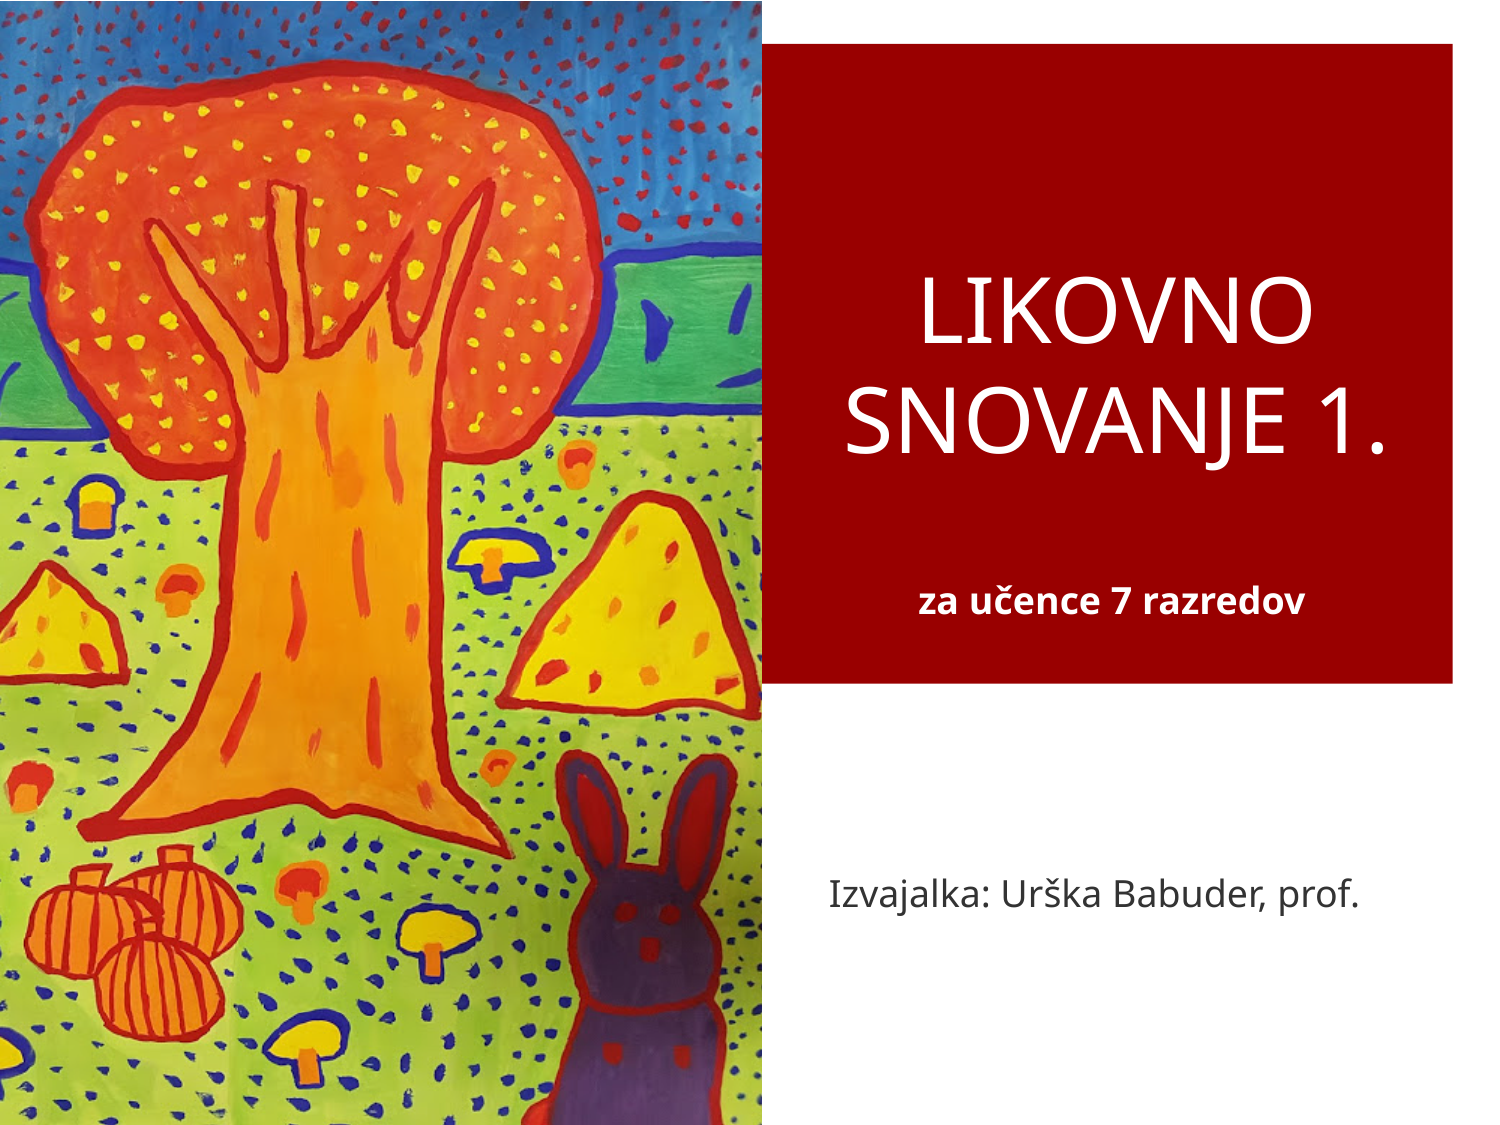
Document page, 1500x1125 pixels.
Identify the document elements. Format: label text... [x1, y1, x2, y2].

subtitle Izvajalka: Urška Babuder, prof. [813, 862, 1459, 965]
text_box za učence 7 razredov [903, 569, 1500, 672]
picture [0, 0, 762, 1125]
title LIKOVNO SNOVANJE 1. [813, 77, 1421, 480]
